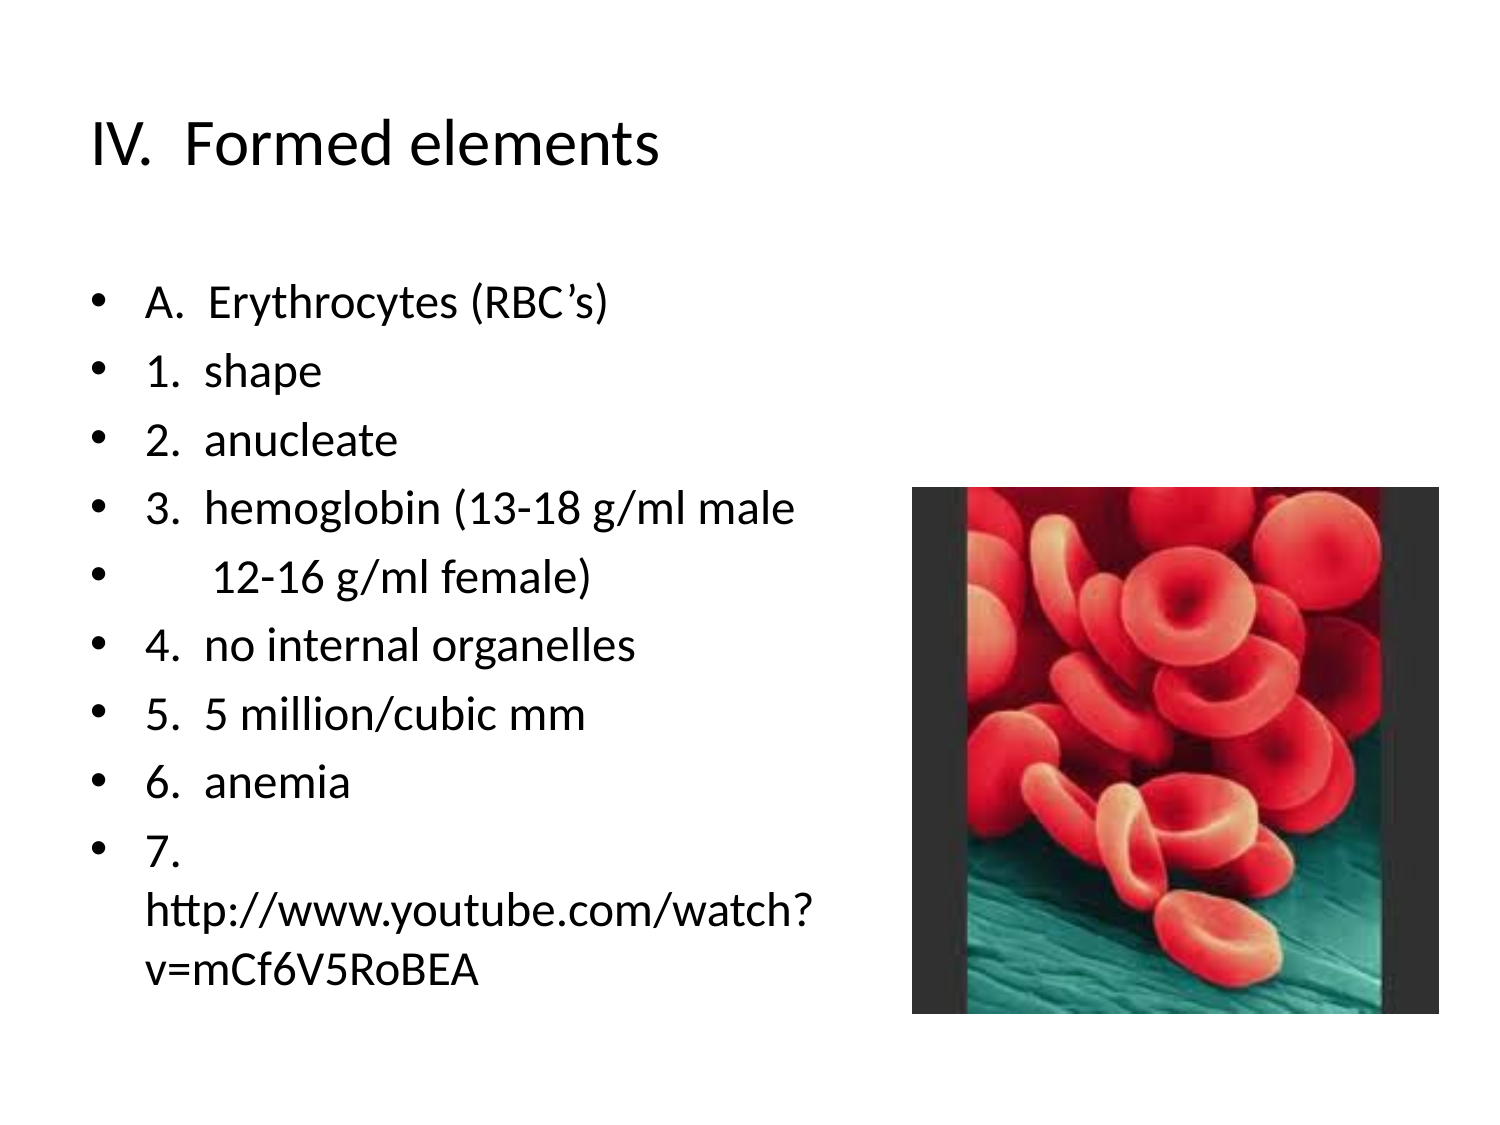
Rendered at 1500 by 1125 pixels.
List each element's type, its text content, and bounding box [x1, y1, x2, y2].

picture [912, 487, 1440, 1015]
list A. Erythrocytes (RBC’s) 1. shape 2. anucleate 3. hemoglobin (13-18 g/ml male 12-16 g/ml female) 4. no internal organelles 5. 5 million/cubic mm 6. anemia 7. http://www.youtube.com/watch?v=mCf6V5RoBEA [75, 262, 850, 1005]
title IV. Formed elements [75, 45, 1425, 233]
